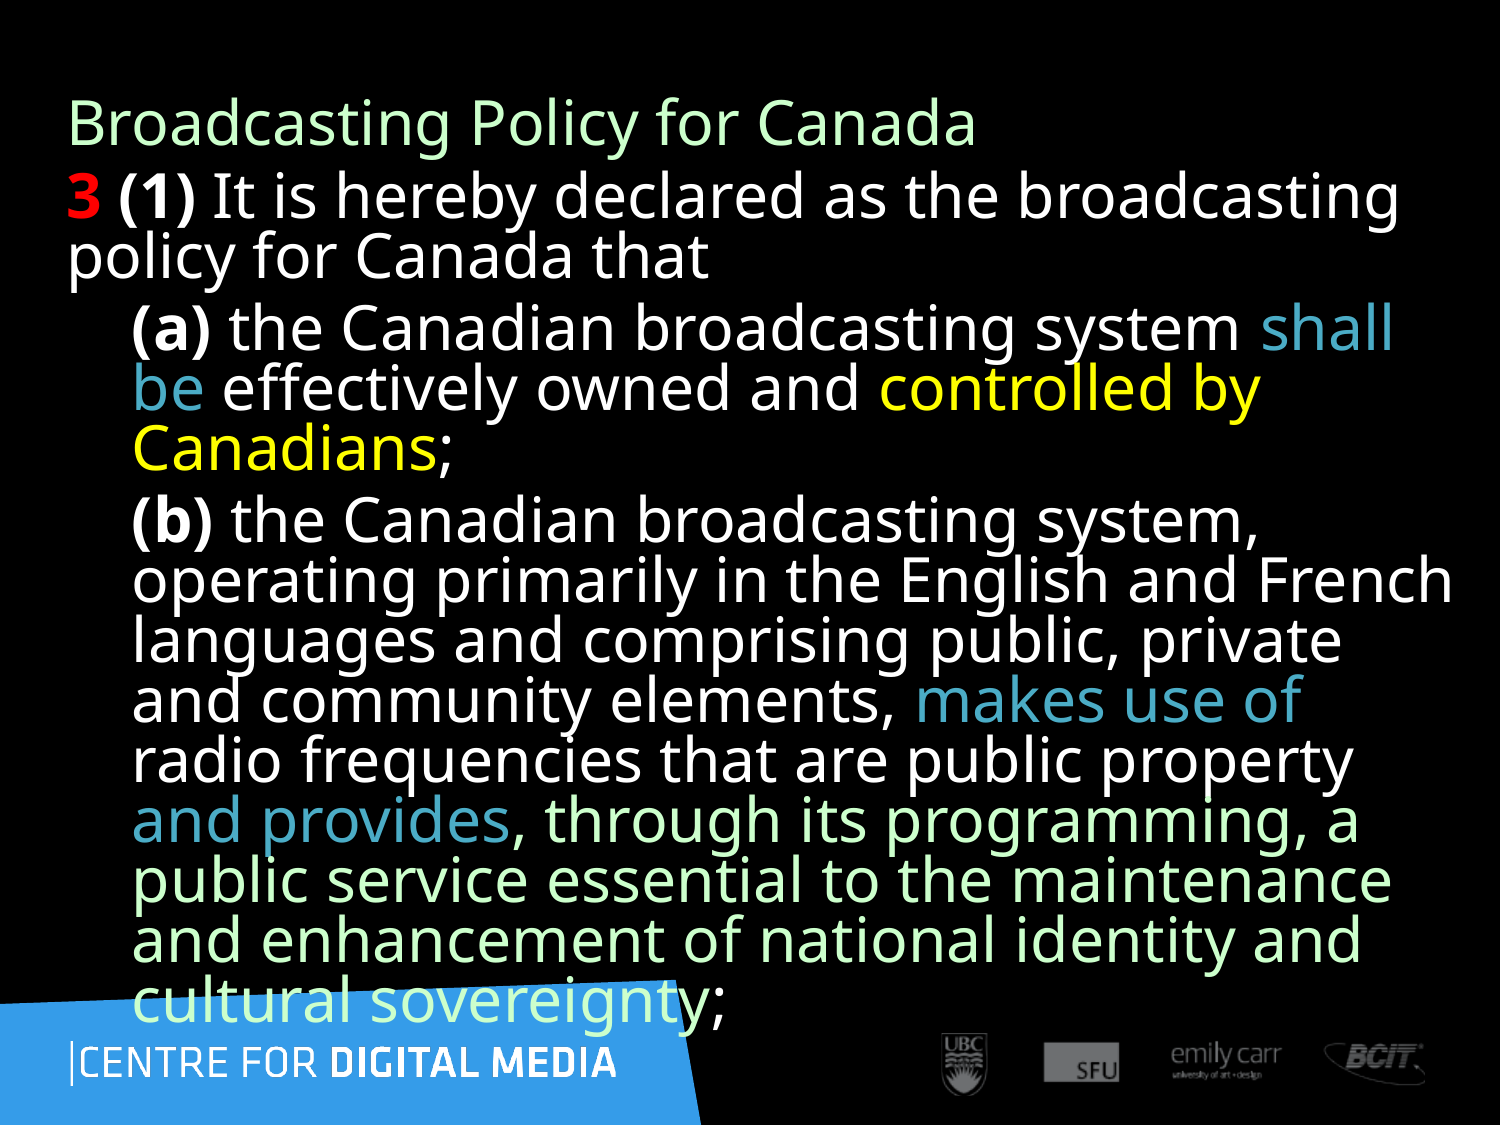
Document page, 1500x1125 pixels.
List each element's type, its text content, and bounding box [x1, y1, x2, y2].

list Broadcasting Policy for Canada 3 (1) It is hereby declared as the broadcasting policy for Canada that (a) the Canadian broadcasting system shall be effectively owned and controlled by Canadians; (b) the Canadian broadcasting system, operating primarily in the English and French languages and comprising public, private and community elements, makes use of radio frequencies that are public property and provides, through its programming, a public service essential to the maintenance and enhancement of national identity and cultural sovereignty; [53, 85, 1479, 1053]
